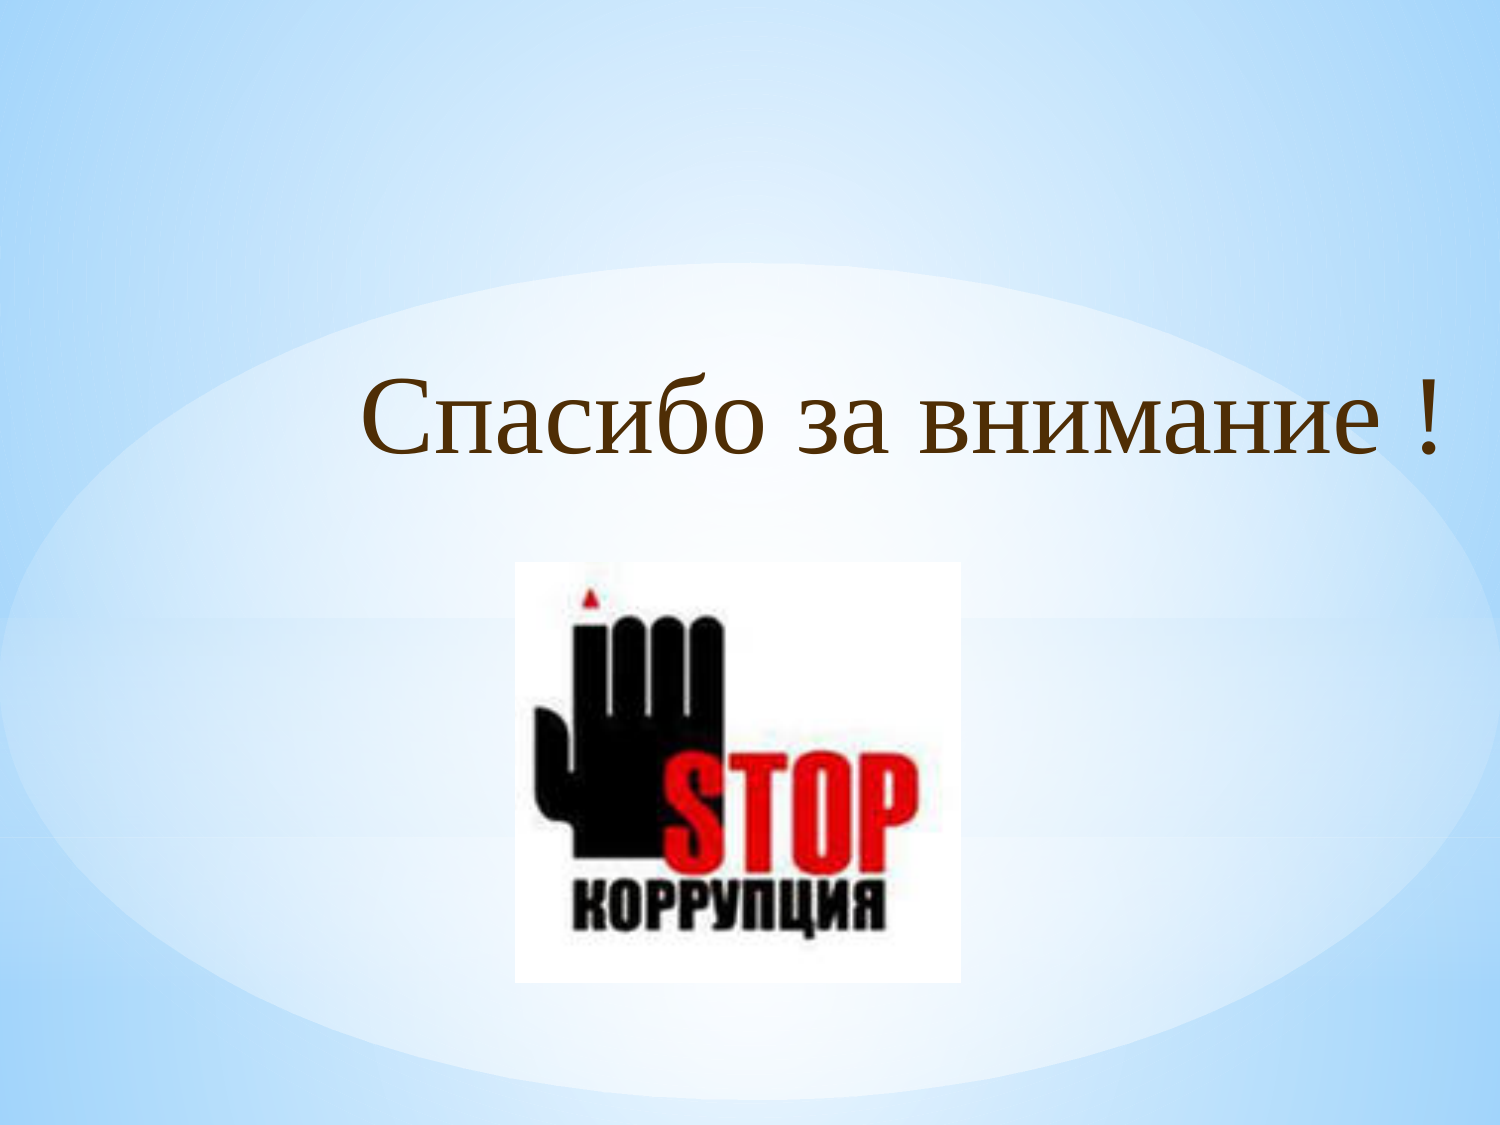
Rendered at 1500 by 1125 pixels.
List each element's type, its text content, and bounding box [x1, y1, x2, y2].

picture [515, 562, 962, 983]
list Спасибо за внимание ! [302, 249, 1500, 1000]
